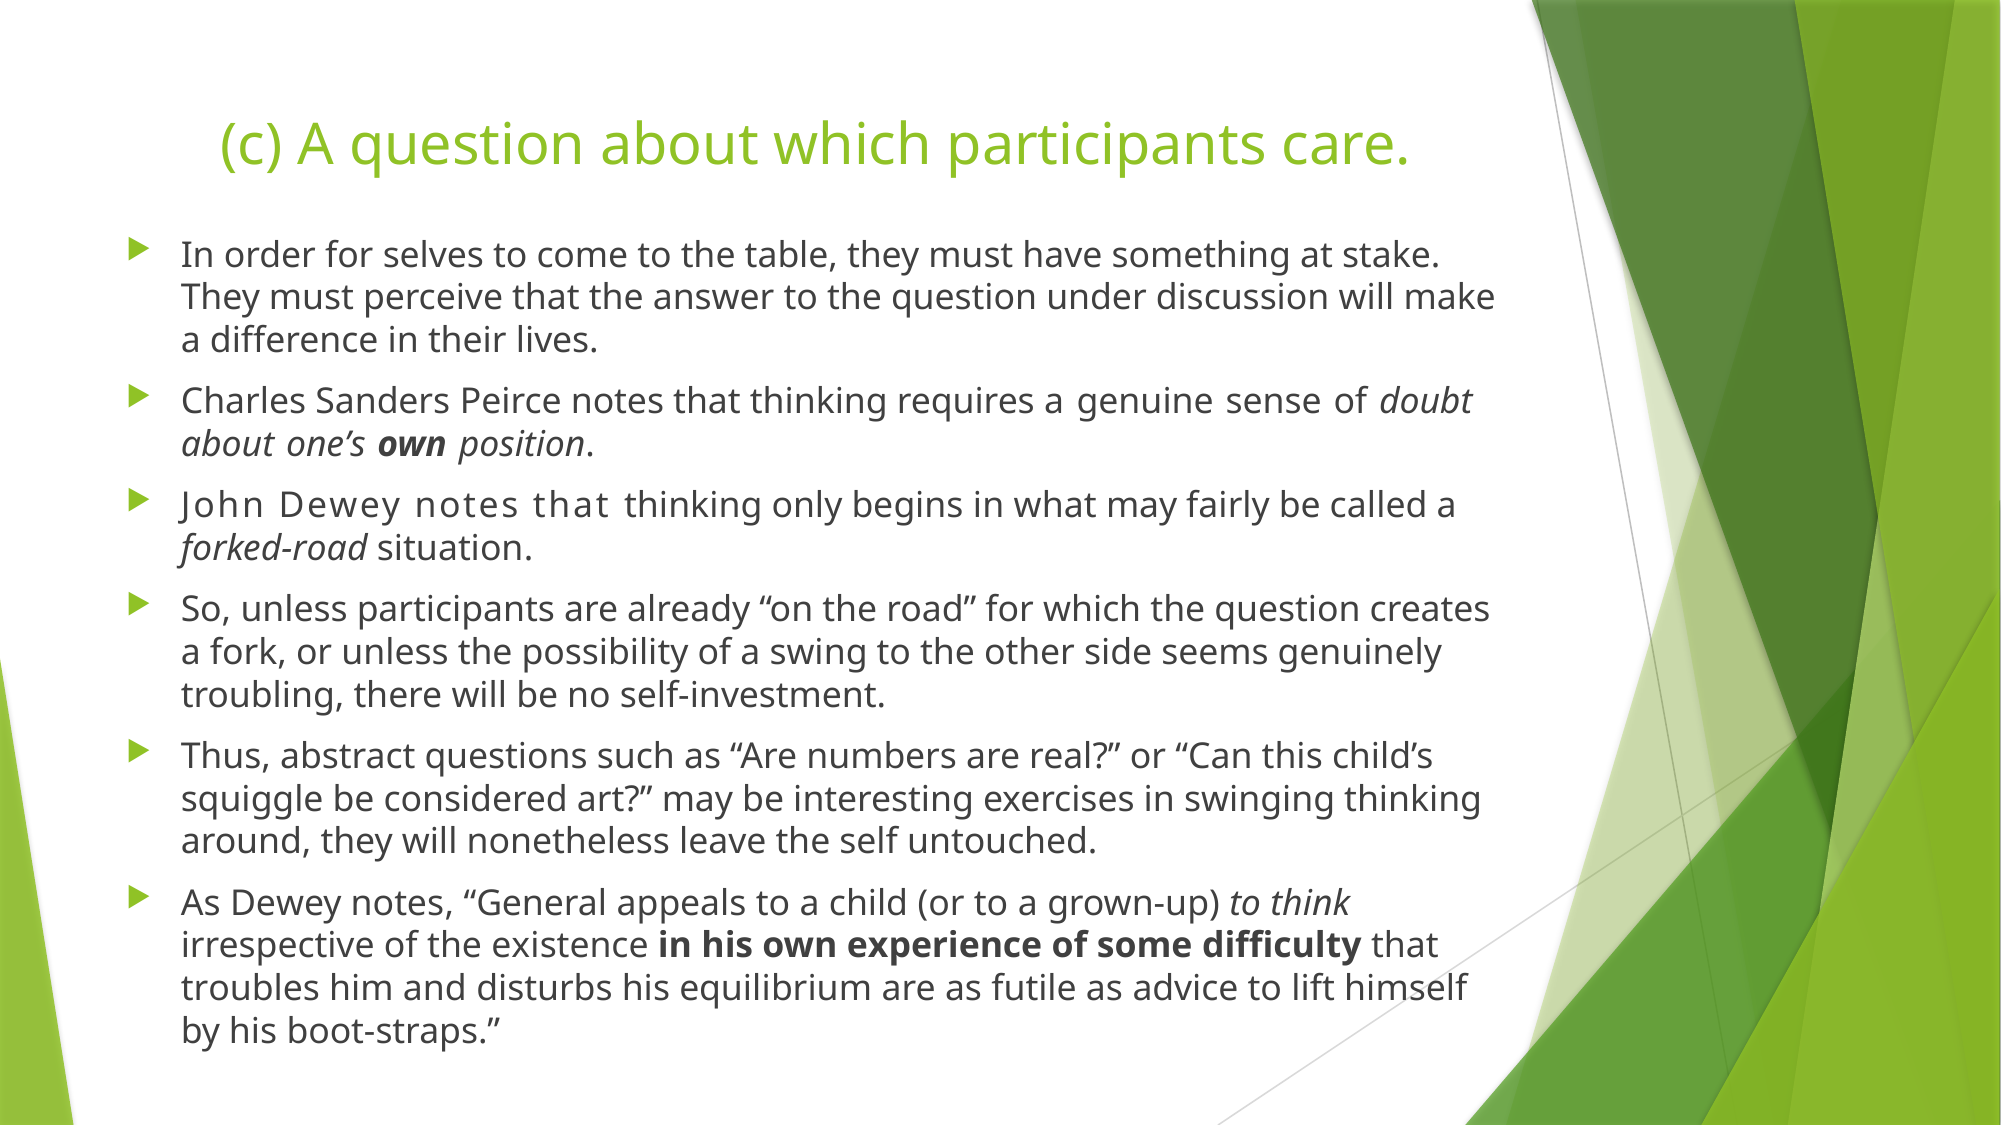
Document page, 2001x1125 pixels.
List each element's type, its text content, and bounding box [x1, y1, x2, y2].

list In order for selves to come to the table, they must have something at stake. They must perceive that the answer to the question under discussion will make a difference in their lives. Charles Sanders Peirce notes that thinking requires a genuine sense of doubt about one’s own position. John Dewey notes that thinking only begins in what may fairly be called a forked-road situation. So, unless participants are already “on the road” for which the question creates a fork, or unless the possibility of a swing to the other side seems genuinely troubling, there will be no self-investment. Thus, abstract questions such as “Are numbers are real?” or “Can this child’s squiggle be considered art?” may be interesting exercises in swinging thinking around, they will nonetheless leave the self untouched. As Dewey notes, “General appeals to a child (or to a grown-up) to think irrespective of the existence in his own experience of some difficulty that troubles him and disturbs his equilibrium are as futile as advice to lift himself by his boot-straps.” [111, 224, 1522, 1063]
title (c) A question about which participants care. [111, 99, 1522, 224]
